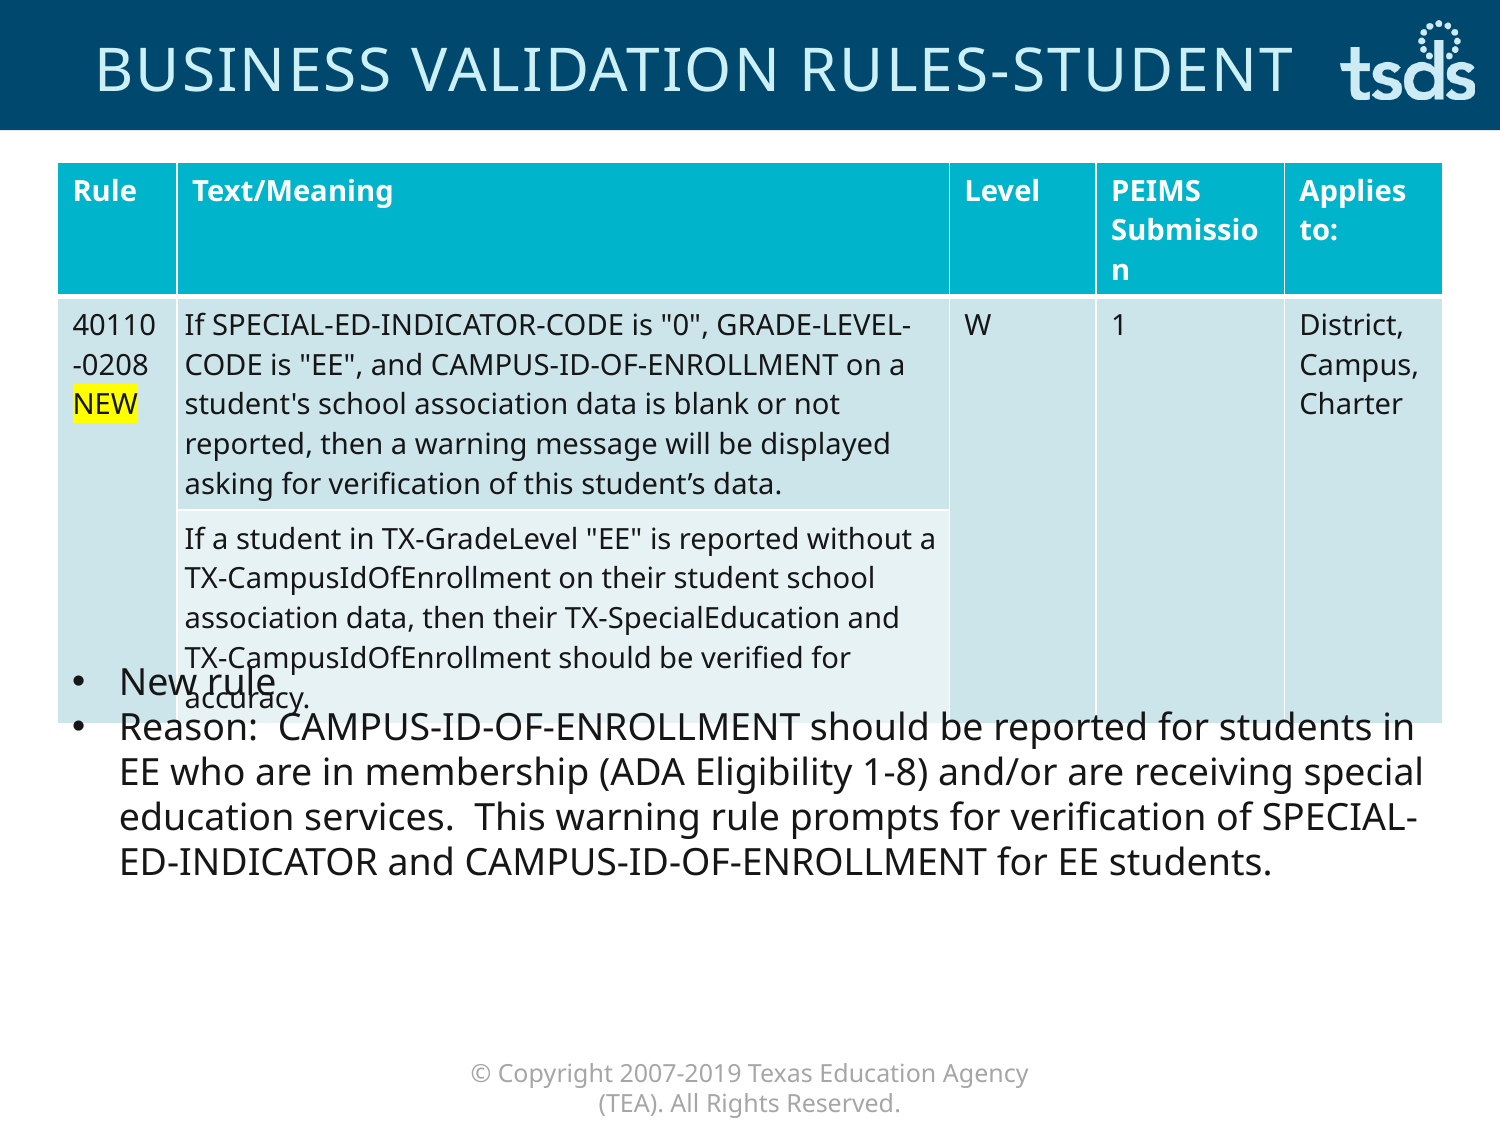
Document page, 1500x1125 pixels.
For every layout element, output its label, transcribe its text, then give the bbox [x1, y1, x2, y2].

picture [1447, 63, 1474, 99]
table_cell District, Campus, Charter [1285, 299, 1442, 650]
table_header Rule [58, 163, 176, 294]
table_header Applies to: [1285, 163, 1442, 294]
picture [1405, 41, 1443, 99]
table_cell W [950, 299, 1095, 650]
table_cell 40110-0208 NEW [58, 299, 176, 650]
table_header PEIMS Submission [1097, 163, 1284, 294]
table_cell If a student in TX-GradeLevel "EE" is reported without a TX-CampusIdOfEnrollment on their student school association data, then their TX-SpecialEducation and TX-CampusIdOfEnrollment should be verified for accuracy. [178, 511, 949, 650]
table_cell If SPECIAL-ED-INDICATOR-CODE is "0", GRADE-LEVEL-CODE is "EE", and CAMPUS-ID-OF-ENROLLMENT on a student's school association data is blank or not reported, then a warning message will be displayed asking for verification of this student’s data. [178, 299, 949, 509]
picture [1341, 48, 1369, 99]
text_box New rule Reason: CAMPUS-ID-OF-ENROLLMENT should be reported for students in EE who are in membership (ADA Eligibility 1-8) and/or are receiving special education services. This warning rule prompts for verification of SPECIAL-ED-INDICATOR and CAMPUS-ID-OF-ENROLLMENT for EE students. [57, 650, 1443, 891]
table_header Level [950, 163, 1095, 294]
table_header Text/Meaning [178, 163, 949, 294]
title Business VALIDATION Rules-Student [79, 7, 1322, 138]
table_cell 1 [1097, 299, 1284, 650]
picture [1373, 62, 1401, 99]
